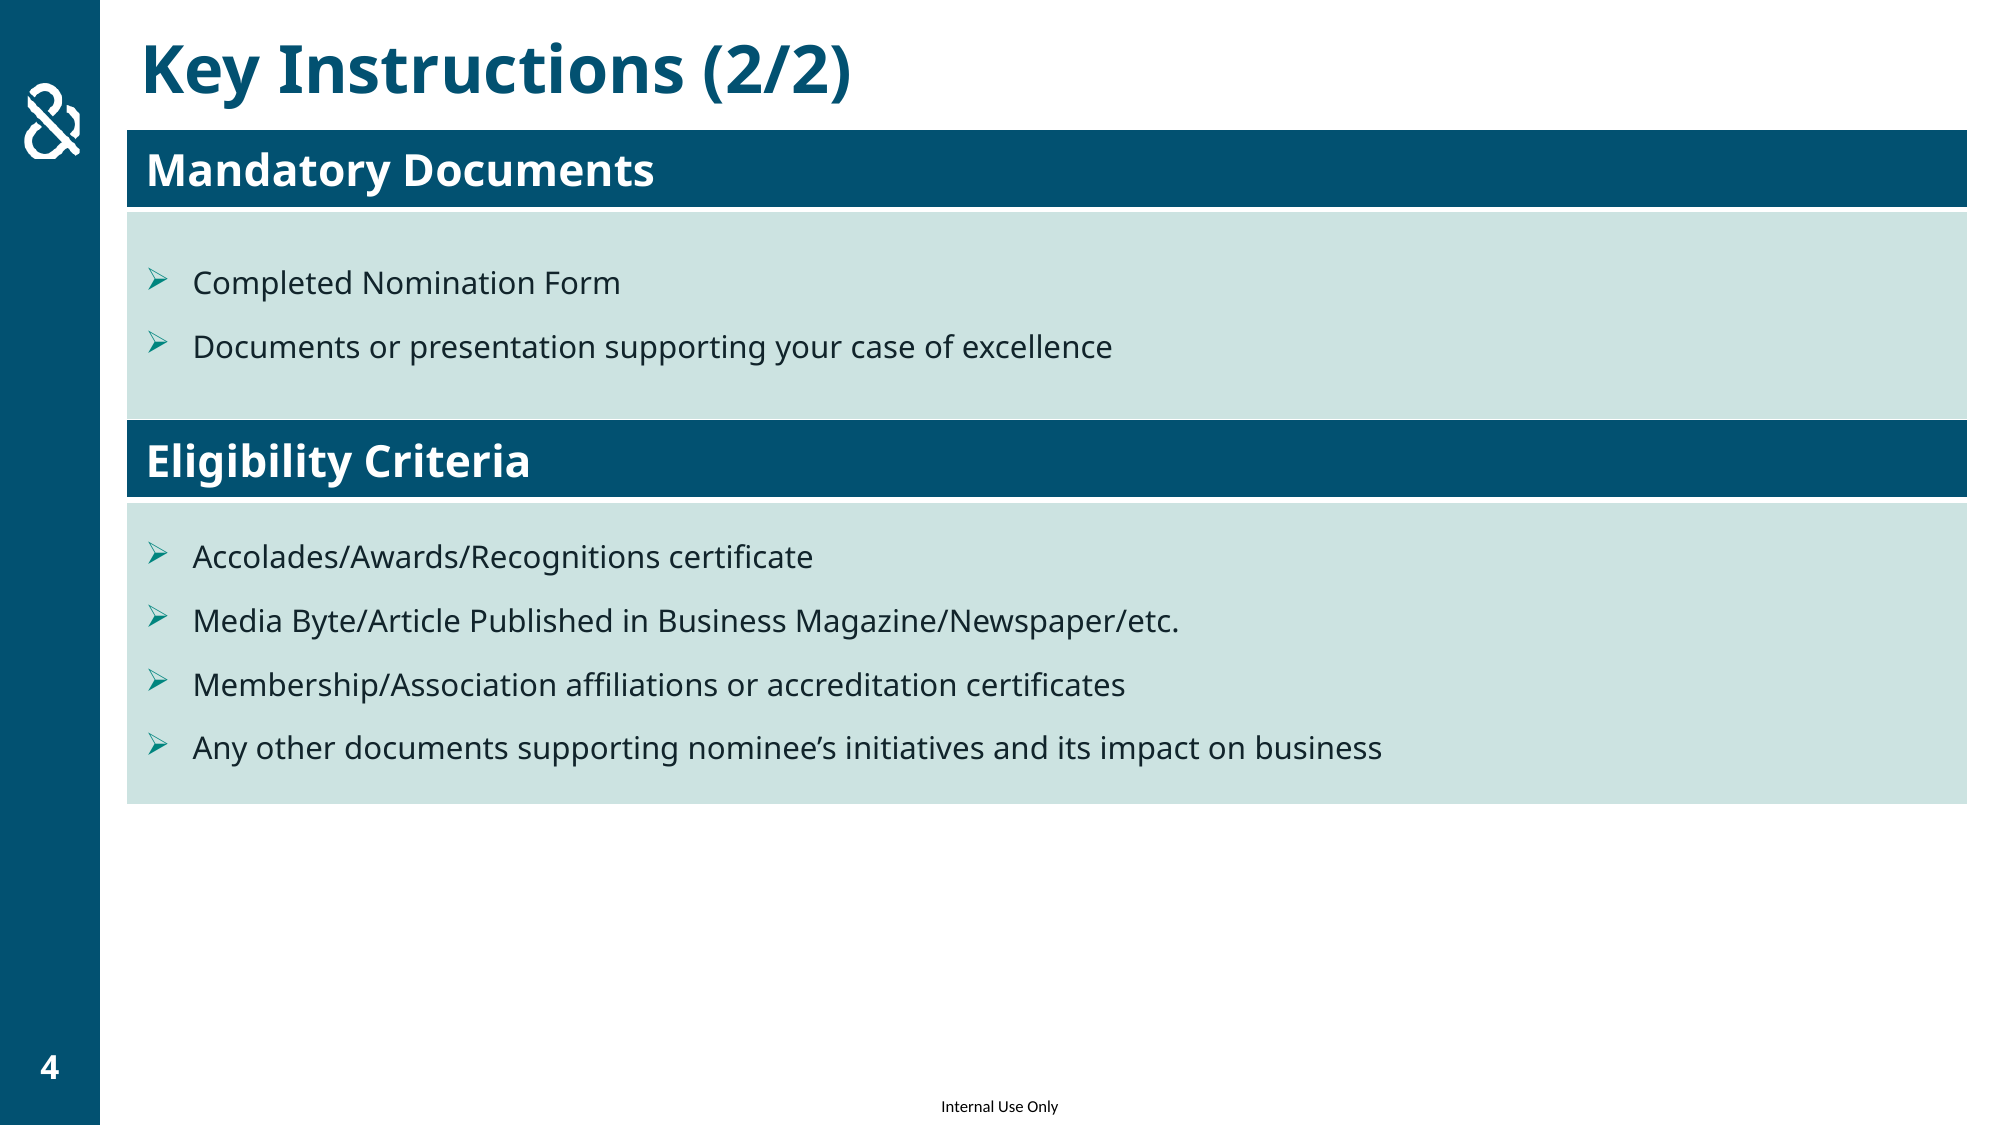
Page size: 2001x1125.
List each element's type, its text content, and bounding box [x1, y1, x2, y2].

table_header Mandatory Documents [127, 130, 1967, 207]
title Key Instructions (2/2) [125, 15, 1851, 130]
table_cell Eligibility Criteria [127, 420, 1967, 497]
table_cell Accolades/Awards/Recognitions certificate Media Byte/Article Published in Business Magazine/Newspaper/etc. Membership/Association affiliations or accreditation certificates Any other documents supporting nominee’s initiatives and its impact on business [127, 503, 1967, 804]
table_cell Completed Nomination Form Documents or presentation supporting your case of excellence [127, 212, 1967, 419]
